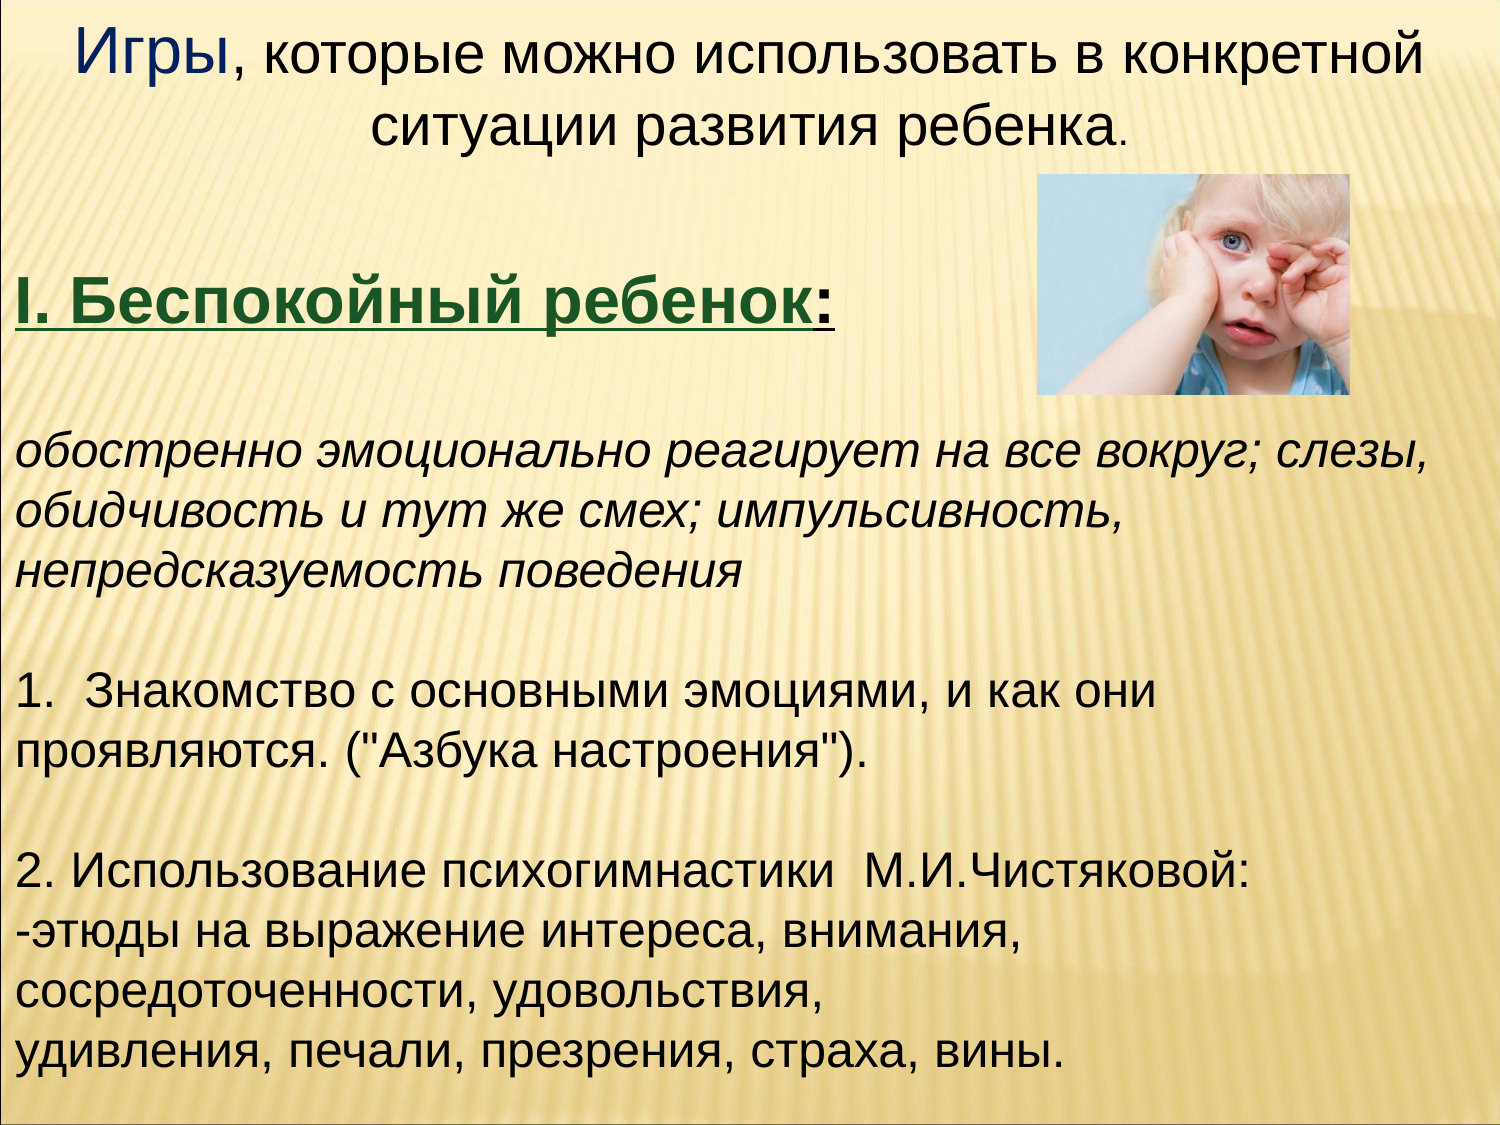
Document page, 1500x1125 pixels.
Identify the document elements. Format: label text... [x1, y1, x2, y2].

text_box Игры, которые можно использовать в конкретной ситуации развития ребенка. I. Беспокойный ребенок: обостренно эмоционально реагирует на все вокруг; слезы, обидчивость и тут же смех; импульсивность, непредсказуемость поведения 1. Знакомство с основными эмоциями, и как они проявляются. ("Азбука настроения"). 2. Использование психогимнастики М.И.Чистяковой: -этюды на выражение интереса, внимания, сосредоточенности, удовольствия, удивления, печали, презрения, страха, вины. [0, 0, 1500, 1125]
picture [1037, 174, 1351, 395]
